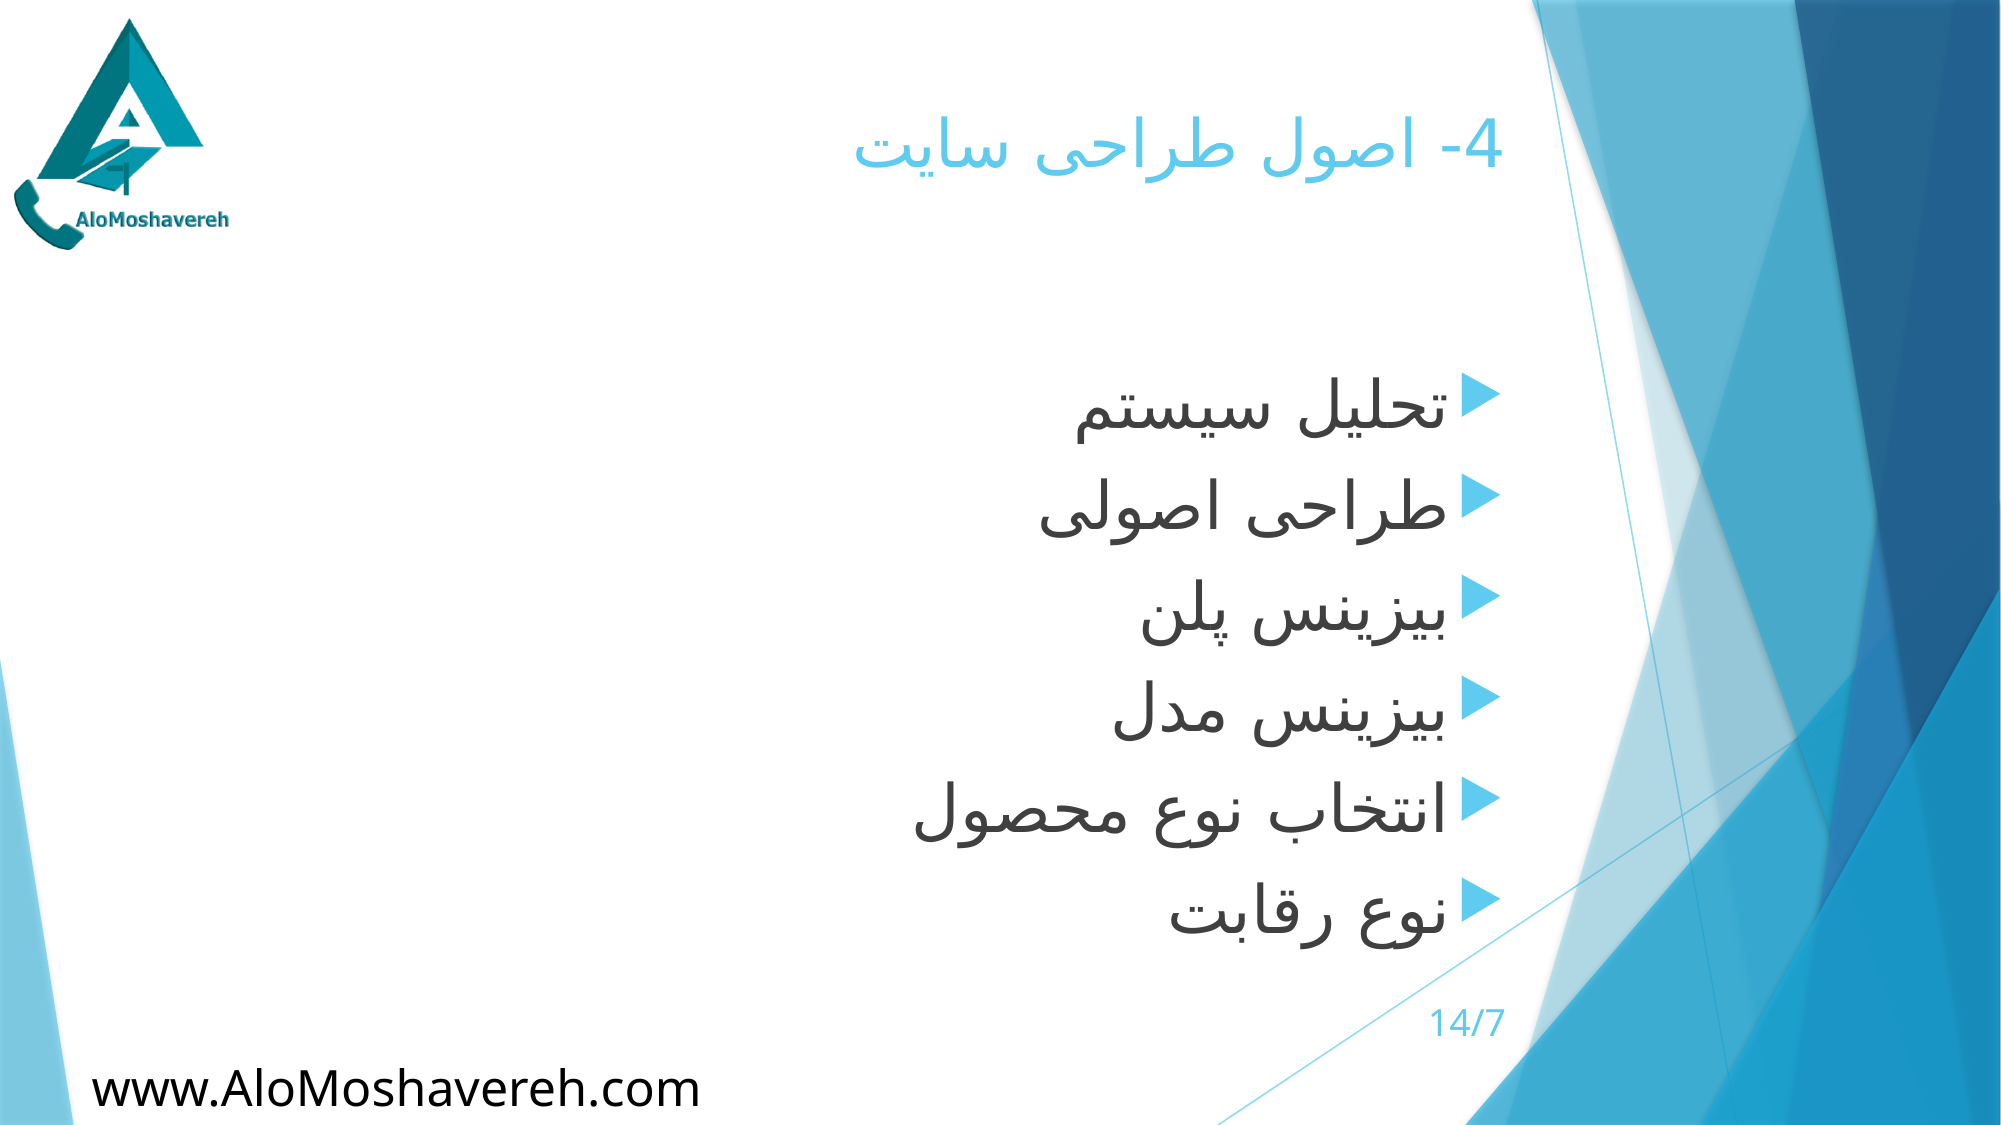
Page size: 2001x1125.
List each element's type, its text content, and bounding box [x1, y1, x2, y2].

picture [0, 0, 257, 257]
title 4- اصول طراحی سایت [111, 93, 1522, 310]
list تحلیل سیستم طراحی اصولی بیزینس پلن بیزینس مدل انتخاب نوع محصول نوع رقابت [111, 354, 1522, 992]
slide_number 14/7 [1409, 991, 1522, 1051]
text_box www.AloMoshavereh.com [76, 1049, 924, 1124]
